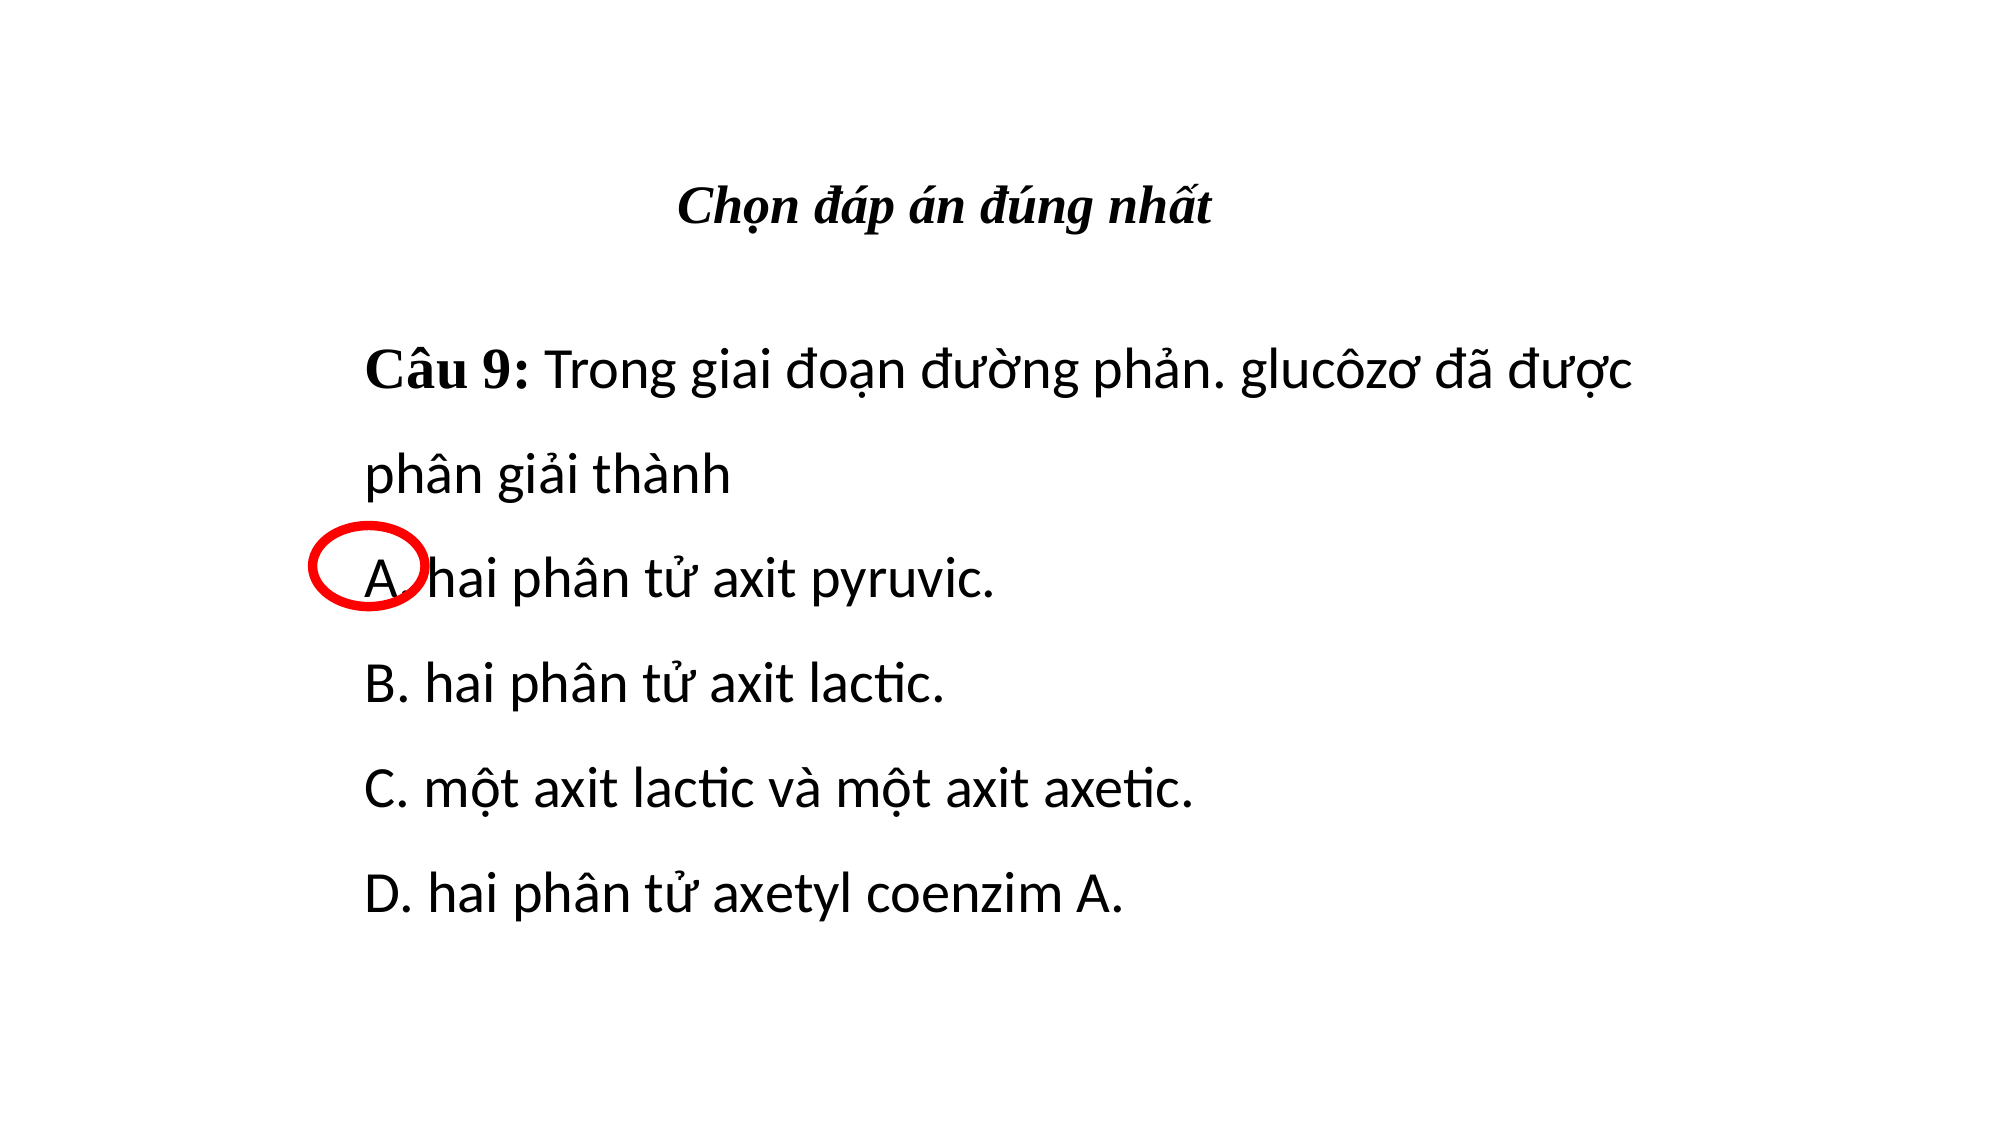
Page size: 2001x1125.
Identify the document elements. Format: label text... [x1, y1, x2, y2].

text_box Câu 9: Trong giai đoạn đường phản. glucôzơ đã được phân giải thành A. hai phân tử axit pyruvic. B. hai phân tử axit lactic. C. một axit lactic và một axit axetic. D. hai phân tử axetyl coenzim A. [349, 287, 1694, 932]
text_box Chọn đáp án đúng nhất [662, 162, 1250, 243]
text_box [311, 524, 427, 608]
